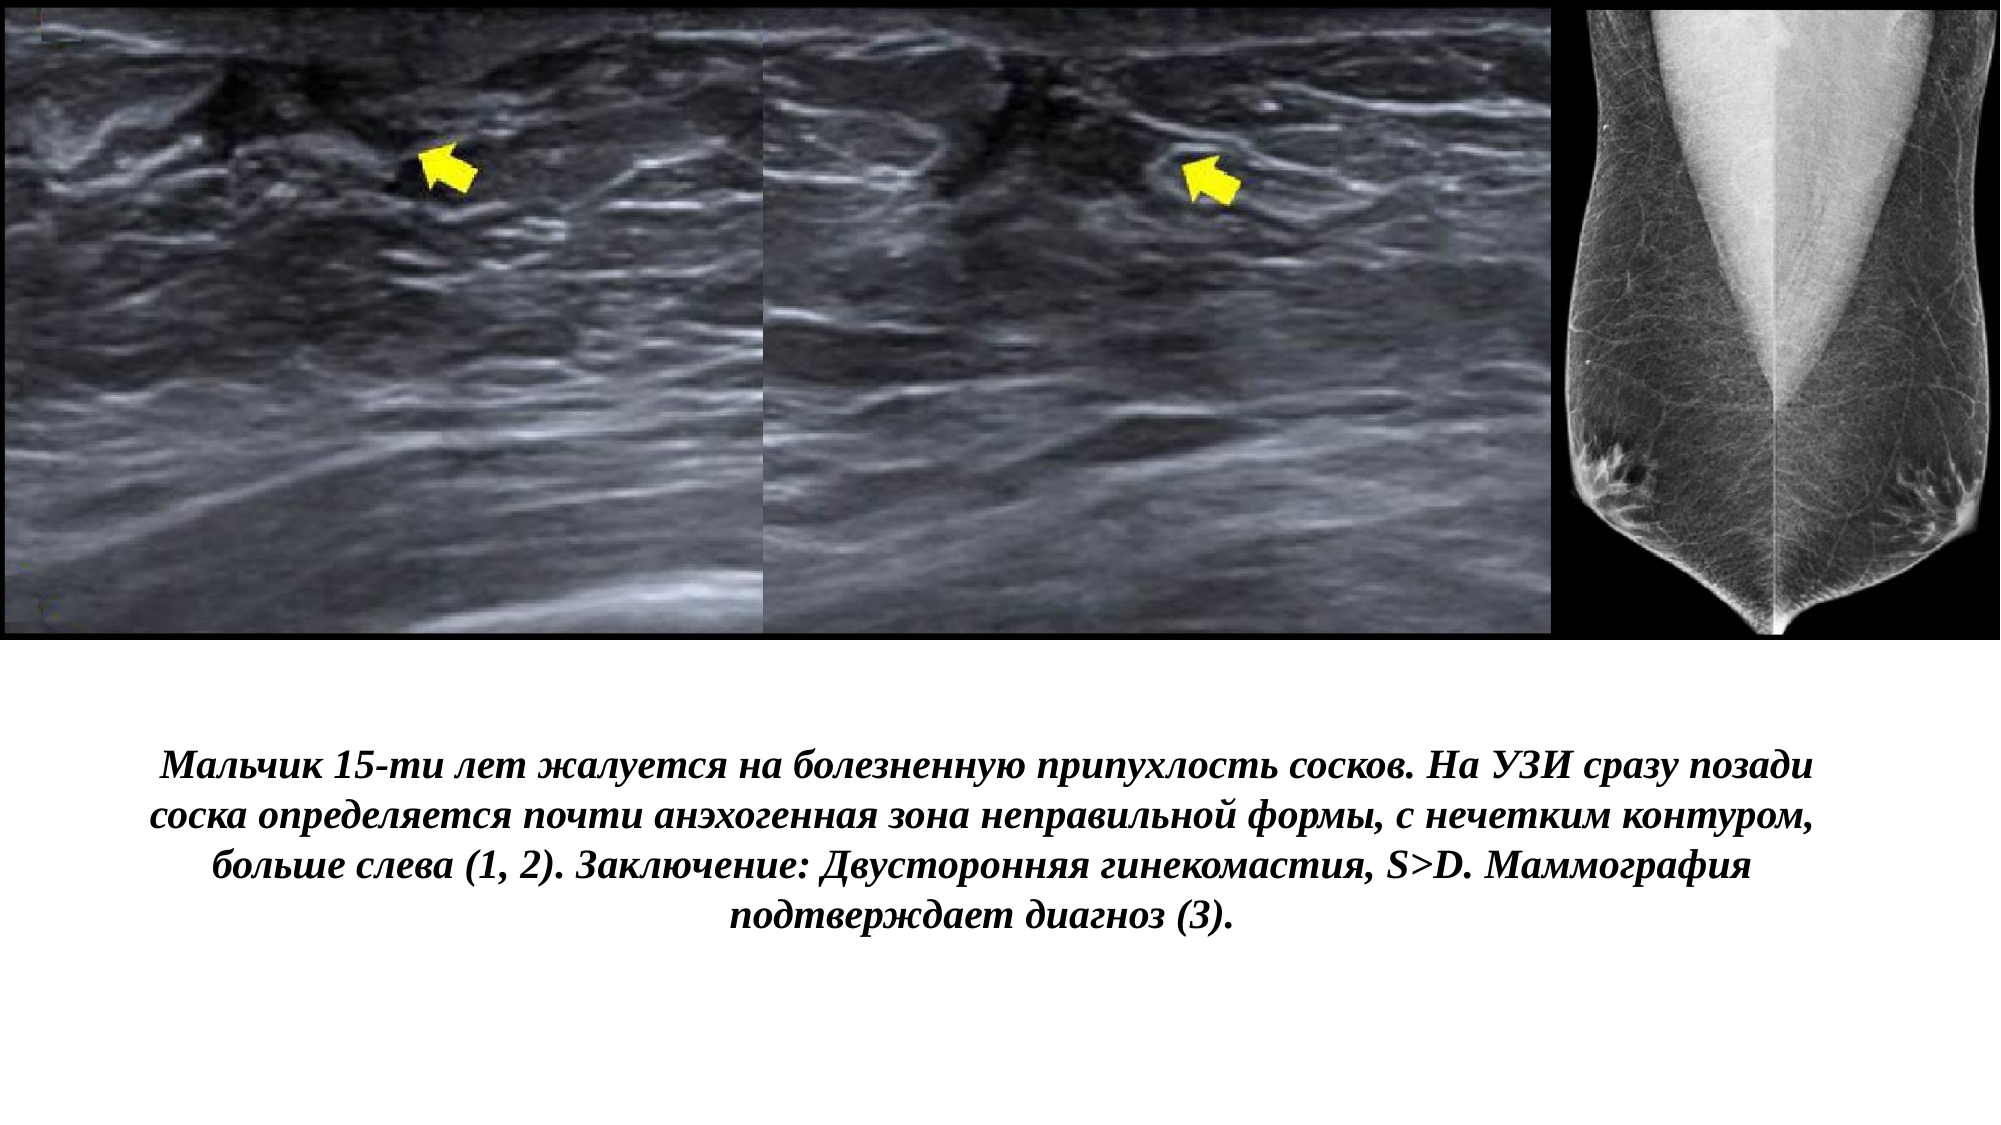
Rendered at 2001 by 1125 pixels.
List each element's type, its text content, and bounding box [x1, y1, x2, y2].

picture [0, 0, 2000, 640]
text_box Мальчик 15-ти лет жалуется на болезненную припухлость сосков. На УЗИ сразу позади соска определяется почти анэхогенная зона неправильной формы, с нечетким контуром, больше слева (1, 2). Заключение: Двусторонняя гинекомастия, S>D. Маммография подтверждает диагноз (3). [121, 729, 1844, 945]
